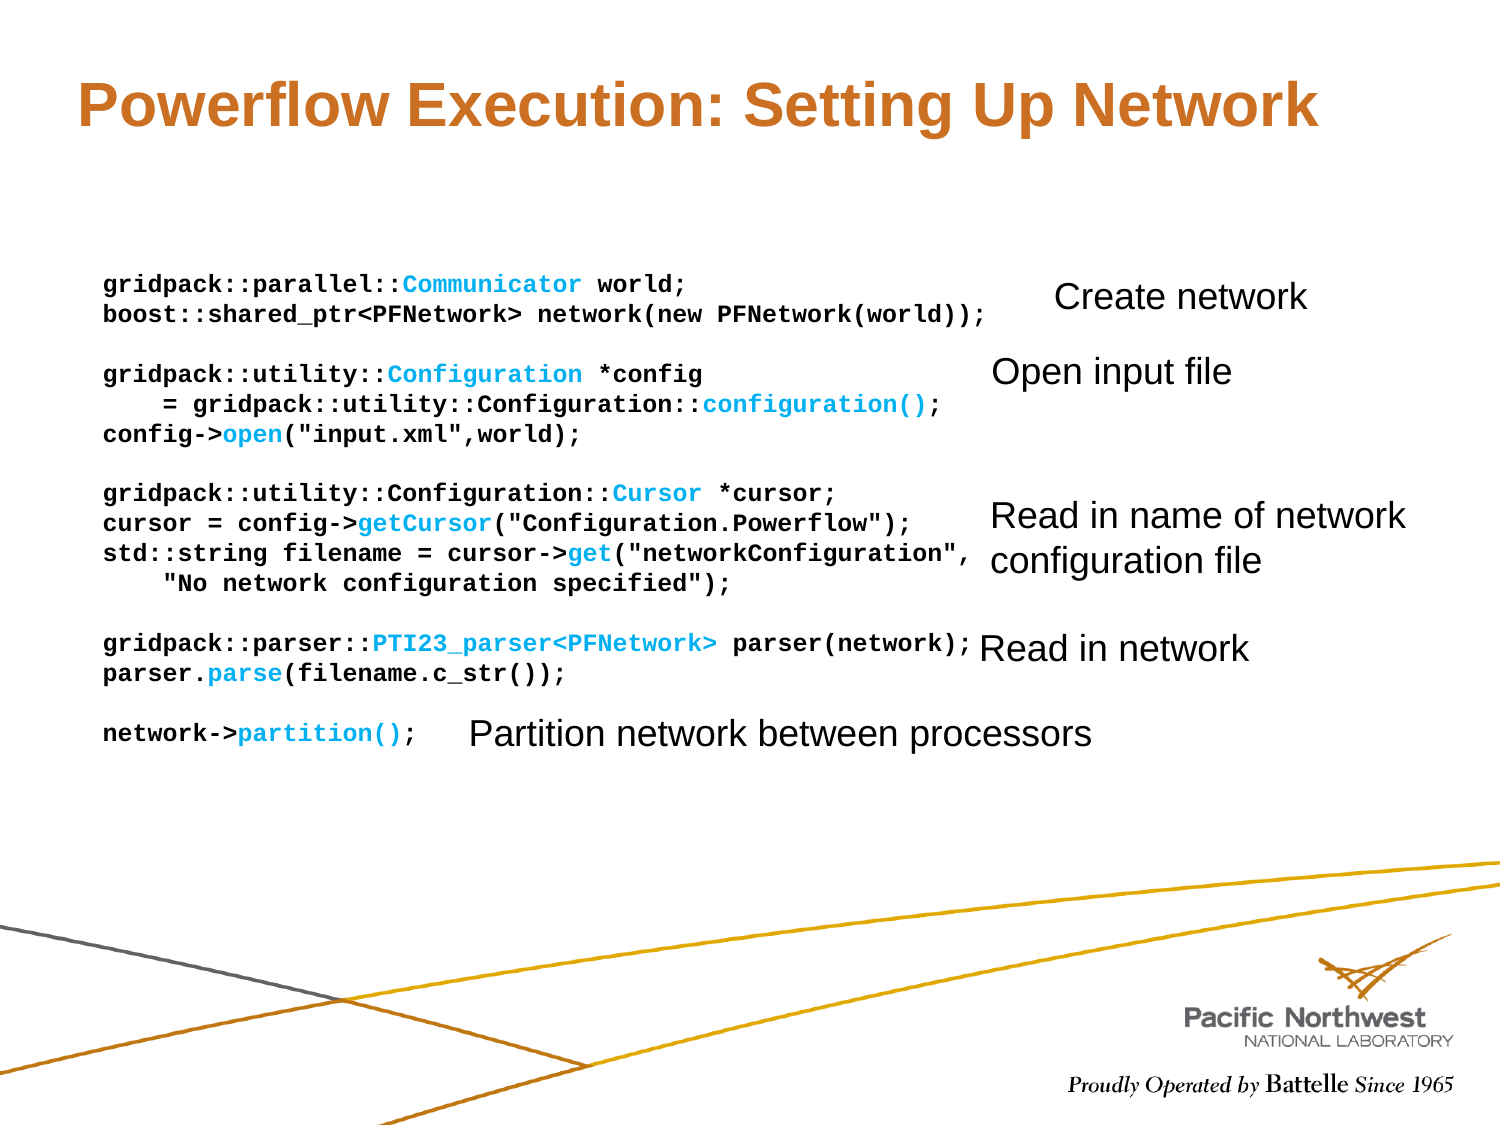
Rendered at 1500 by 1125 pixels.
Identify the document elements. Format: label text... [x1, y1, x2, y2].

text_box gridpack::parallel::Communicator world; boost::shared_ptr<PFNetwork> network(new PFNetwork(world)); gridpack::utility::Configuration *config = gridpack::utility::Configuration::configuration(); config->open("input.xml",world); gridpack::utility::Configuration::Cursor *cursor; cursor = config->getCursor("Configuration.Powerflow"); std::string filename = cursor->get("networkConfiguration", "No network configuration specified"); gridpack::parser::PTI23_parser<PFNetwork> parser(network); parser.parse(filename.c_str()); network->partition(); [57, 259, 1003, 754]
text_box Partition network between processors [453, 701, 1108, 762]
text_box Open input file [976, 339, 1248, 400]
title Powerflow Execution: Setting Up Network [77, 75, 1424, 238]
text_box Read in name of network configuration file [975, 483, 1425, 589]
picture [0, 843, 1500, 1125]
text_box Create network [1039, 264, 1323, 325]
text_box Read in network [964, 616, 1265, 676]
